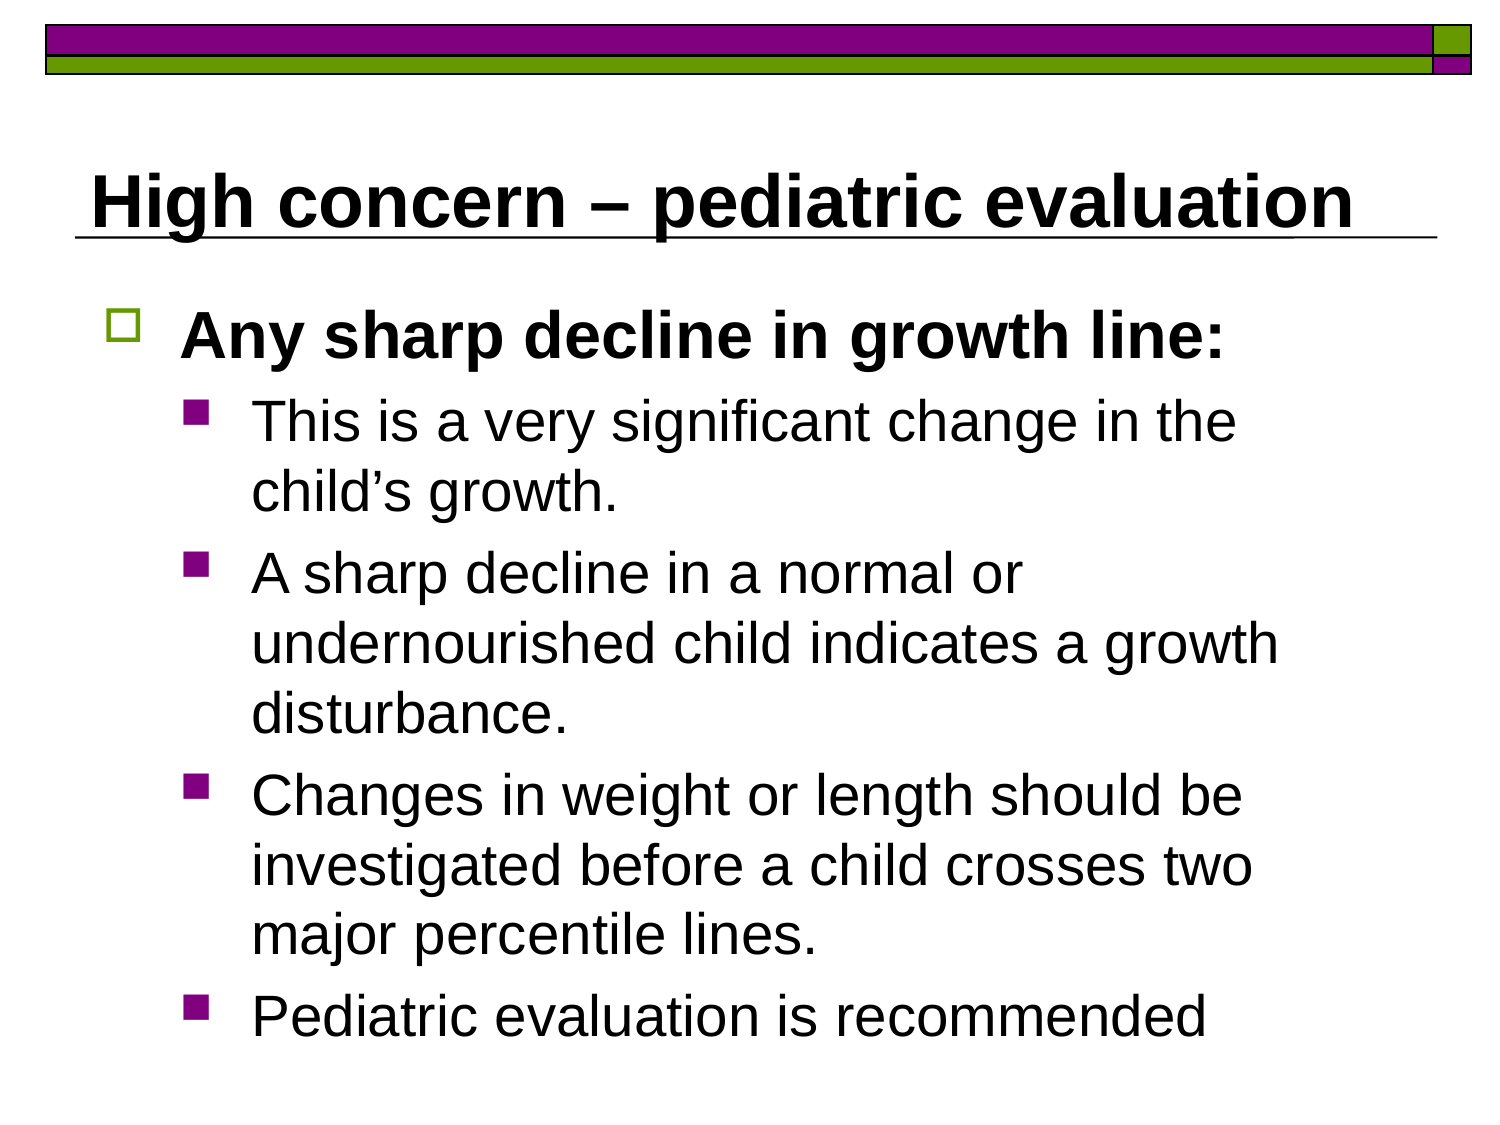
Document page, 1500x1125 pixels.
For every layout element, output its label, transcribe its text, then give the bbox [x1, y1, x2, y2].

list Any sharp decline in growth line: This is a very significant change in the child’s growth. A sharp decline in a normal or undernourished child indicates a growth disturbance. Changes in weight or length should be investigated before a child crosses two major percentile lines. Pediatric evaluation is recommended [87, 284, 1413, 1088]
title High concern – pediatric evaluation [75, 62, 1425, 250]
